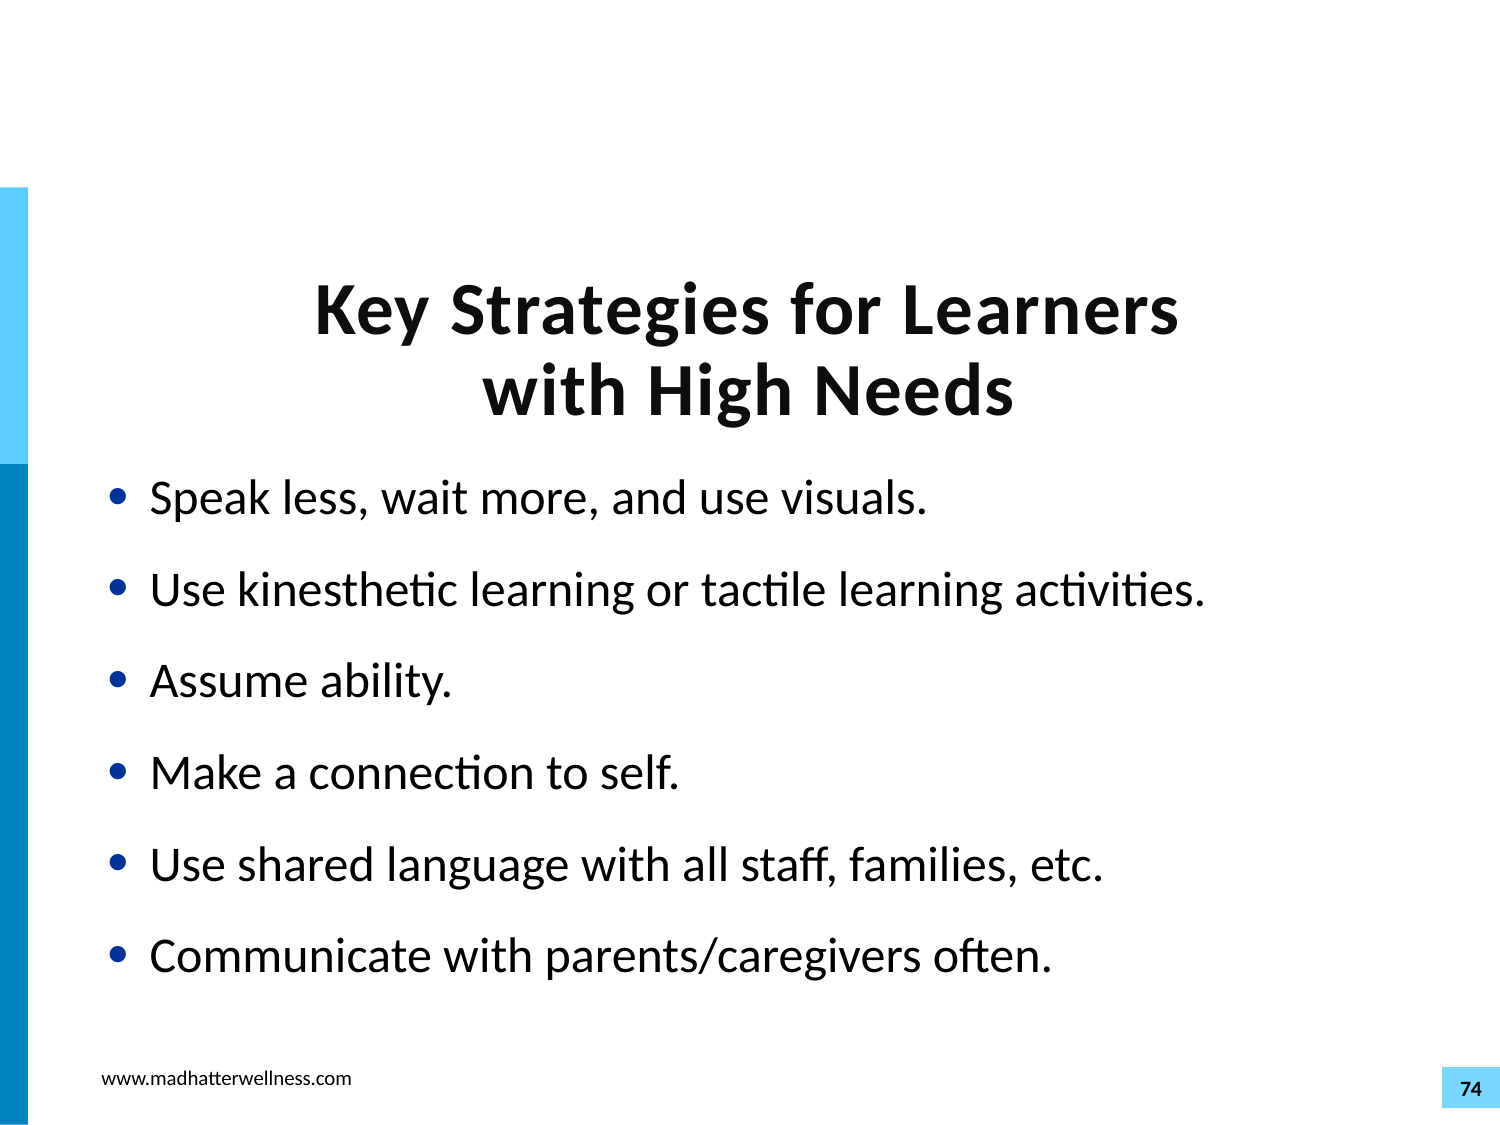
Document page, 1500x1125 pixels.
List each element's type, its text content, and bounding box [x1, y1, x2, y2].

title Key Strategies for Learners with High Needs [234, 258, 1265, 444]
list Speak less, wait more, and use visuals. Use kinesthetic learning or tactile learning activities. Assume ability. Make a connection to self. Use shared language with all staff, families, etc. Communicate with parents/caregivers often. [99, 464, 1426, 1078]
